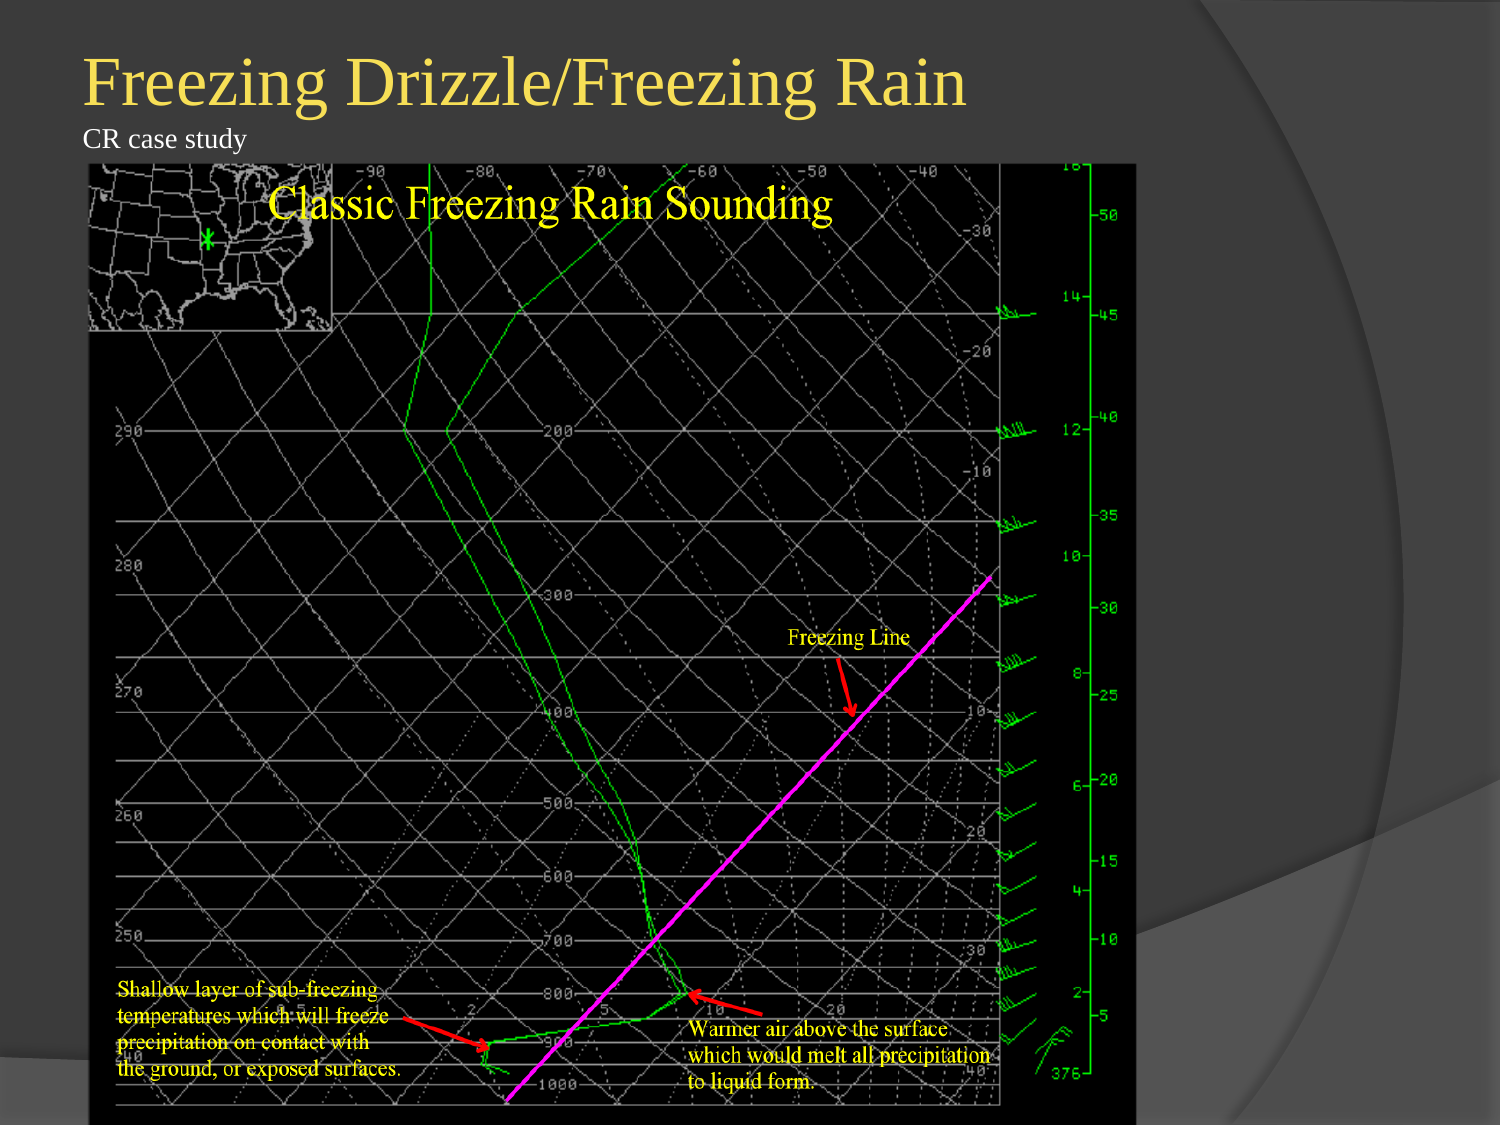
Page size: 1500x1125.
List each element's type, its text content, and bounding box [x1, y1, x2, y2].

title Freezing Drizzle/Freezing Rain CR case study [75, 24, 1300, 233]
picture [87, 162, 1138, 1125]
